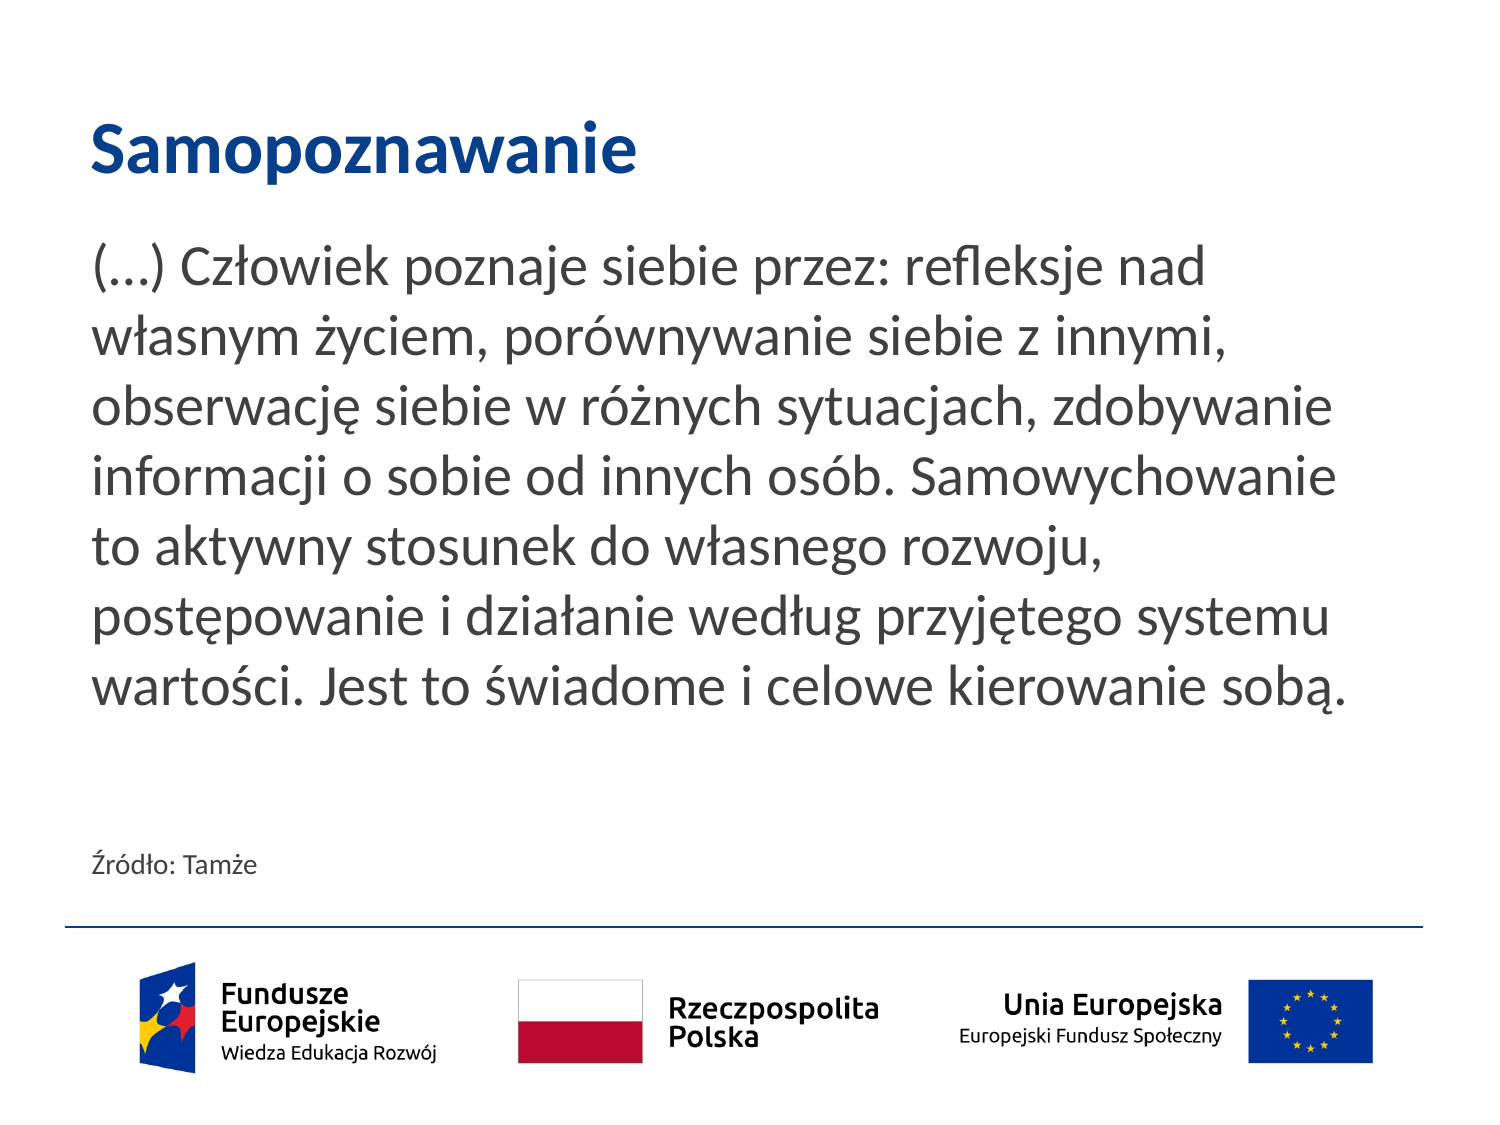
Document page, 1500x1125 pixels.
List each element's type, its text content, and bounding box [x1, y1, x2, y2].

list (…) Człowiek poznaje siebie przez: refleksje nad własnym życiem, porównywanie siebie z innymi, obserwację siebie w różnych sytuacjach, zdobywanie informacji o sobie od innych osób. Samowychowanie to aktywny stosunek do własnego rozwoju, postępowanie i działanie według przyjętego systemu wartości. Jest to świadome i celowe kierowanie sobą. Źródło: Tamże [76, 219, 1427, 819]
picture [112, 934, 1400, 1101]
title Samopoznawanie [75, 74, 1425, 197]
